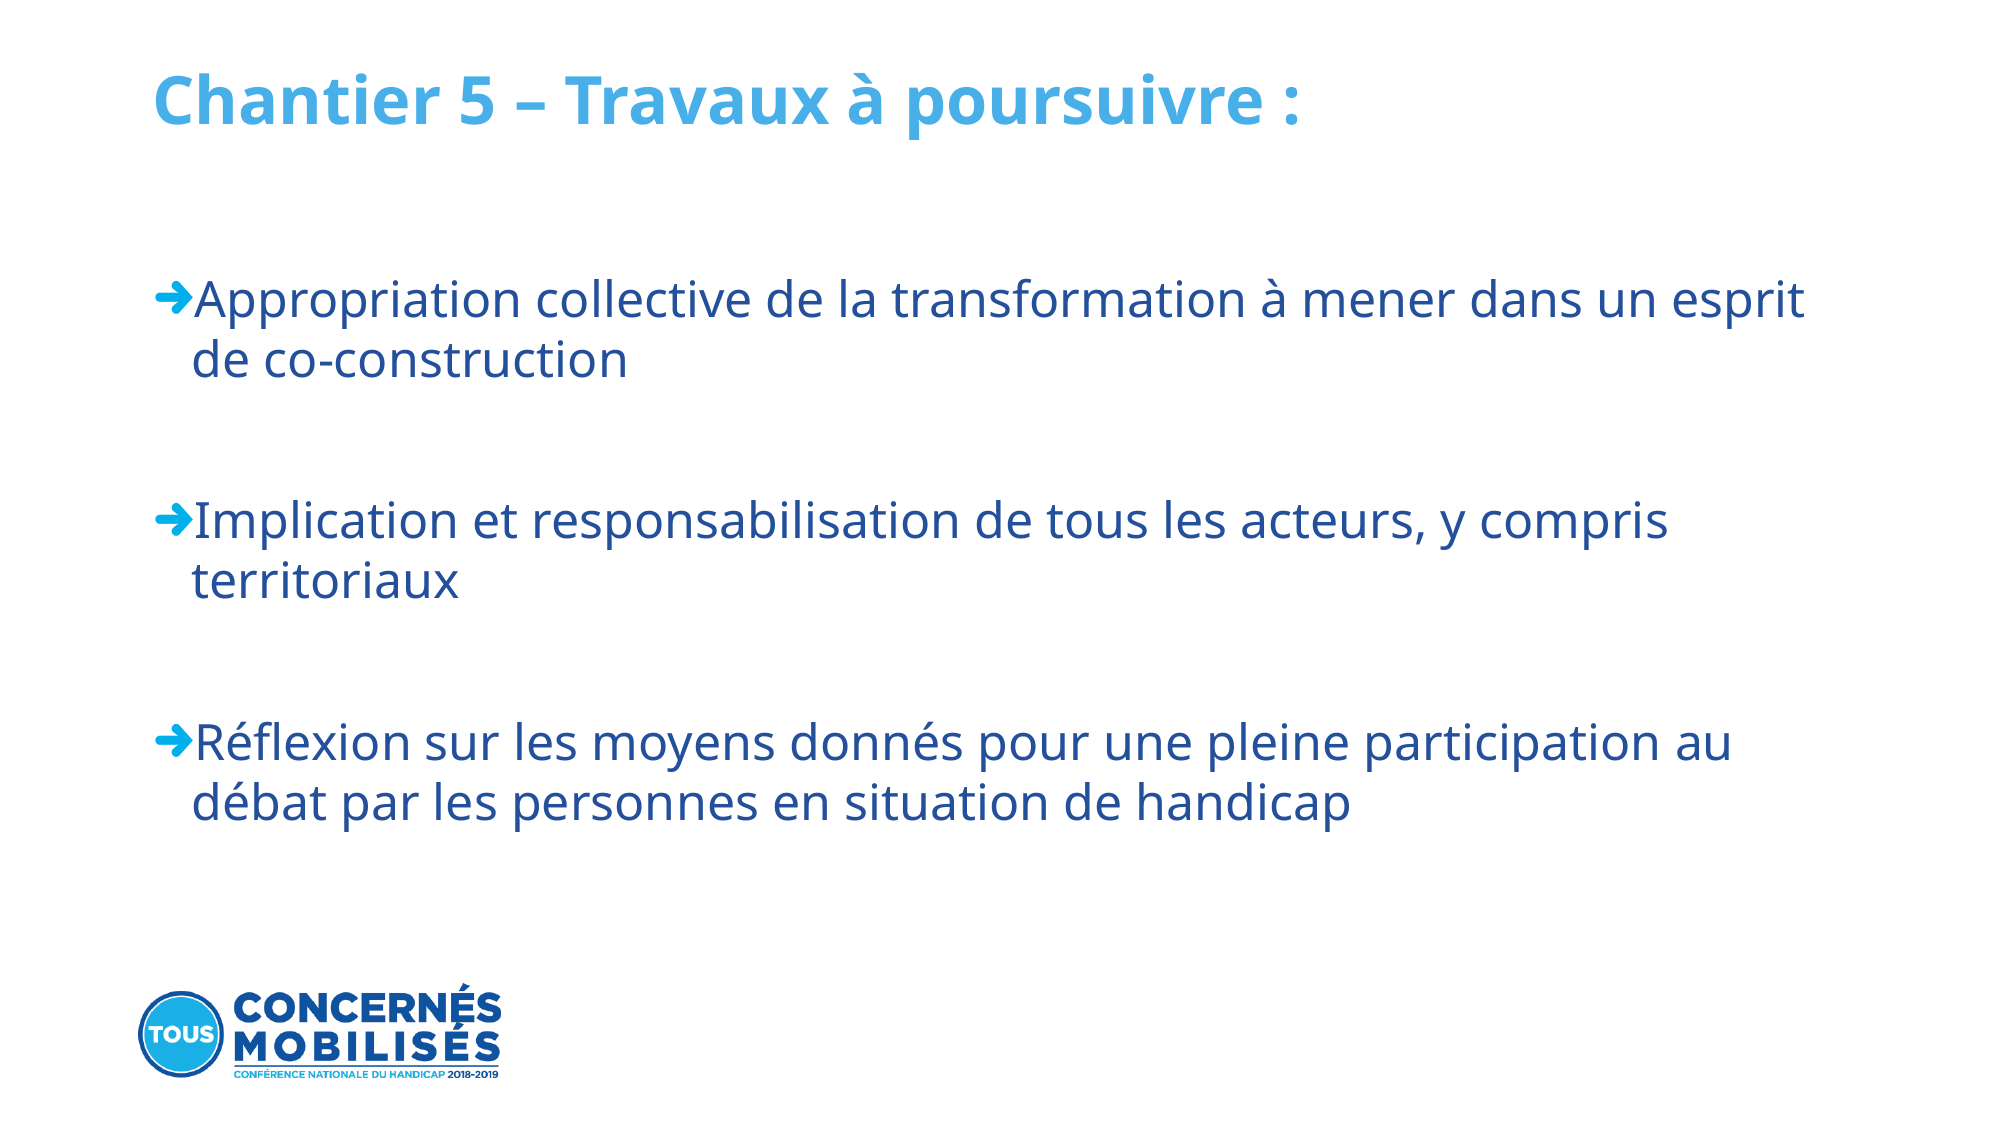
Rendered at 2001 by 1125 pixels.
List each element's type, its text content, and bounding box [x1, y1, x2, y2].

picture [154, 722, 195, 758]
picture [154, 279, 195, 315]
picture [154, 501, 195, 537]
picture [138, 983, 501, 1078]
text_box Appropriation collective de la transformation à mener dans un esprit de co-construction Implication et responsabilisation de tous les acteurs, y compris territoriaux Réflexion sur les moyens donnés pour une pleine participation au débat par les personnes en situation de handicap [139, 259, 1865, 979]
title Chantier 5 – Travaux à poursuivre : [137, 59, 1863, 173]
